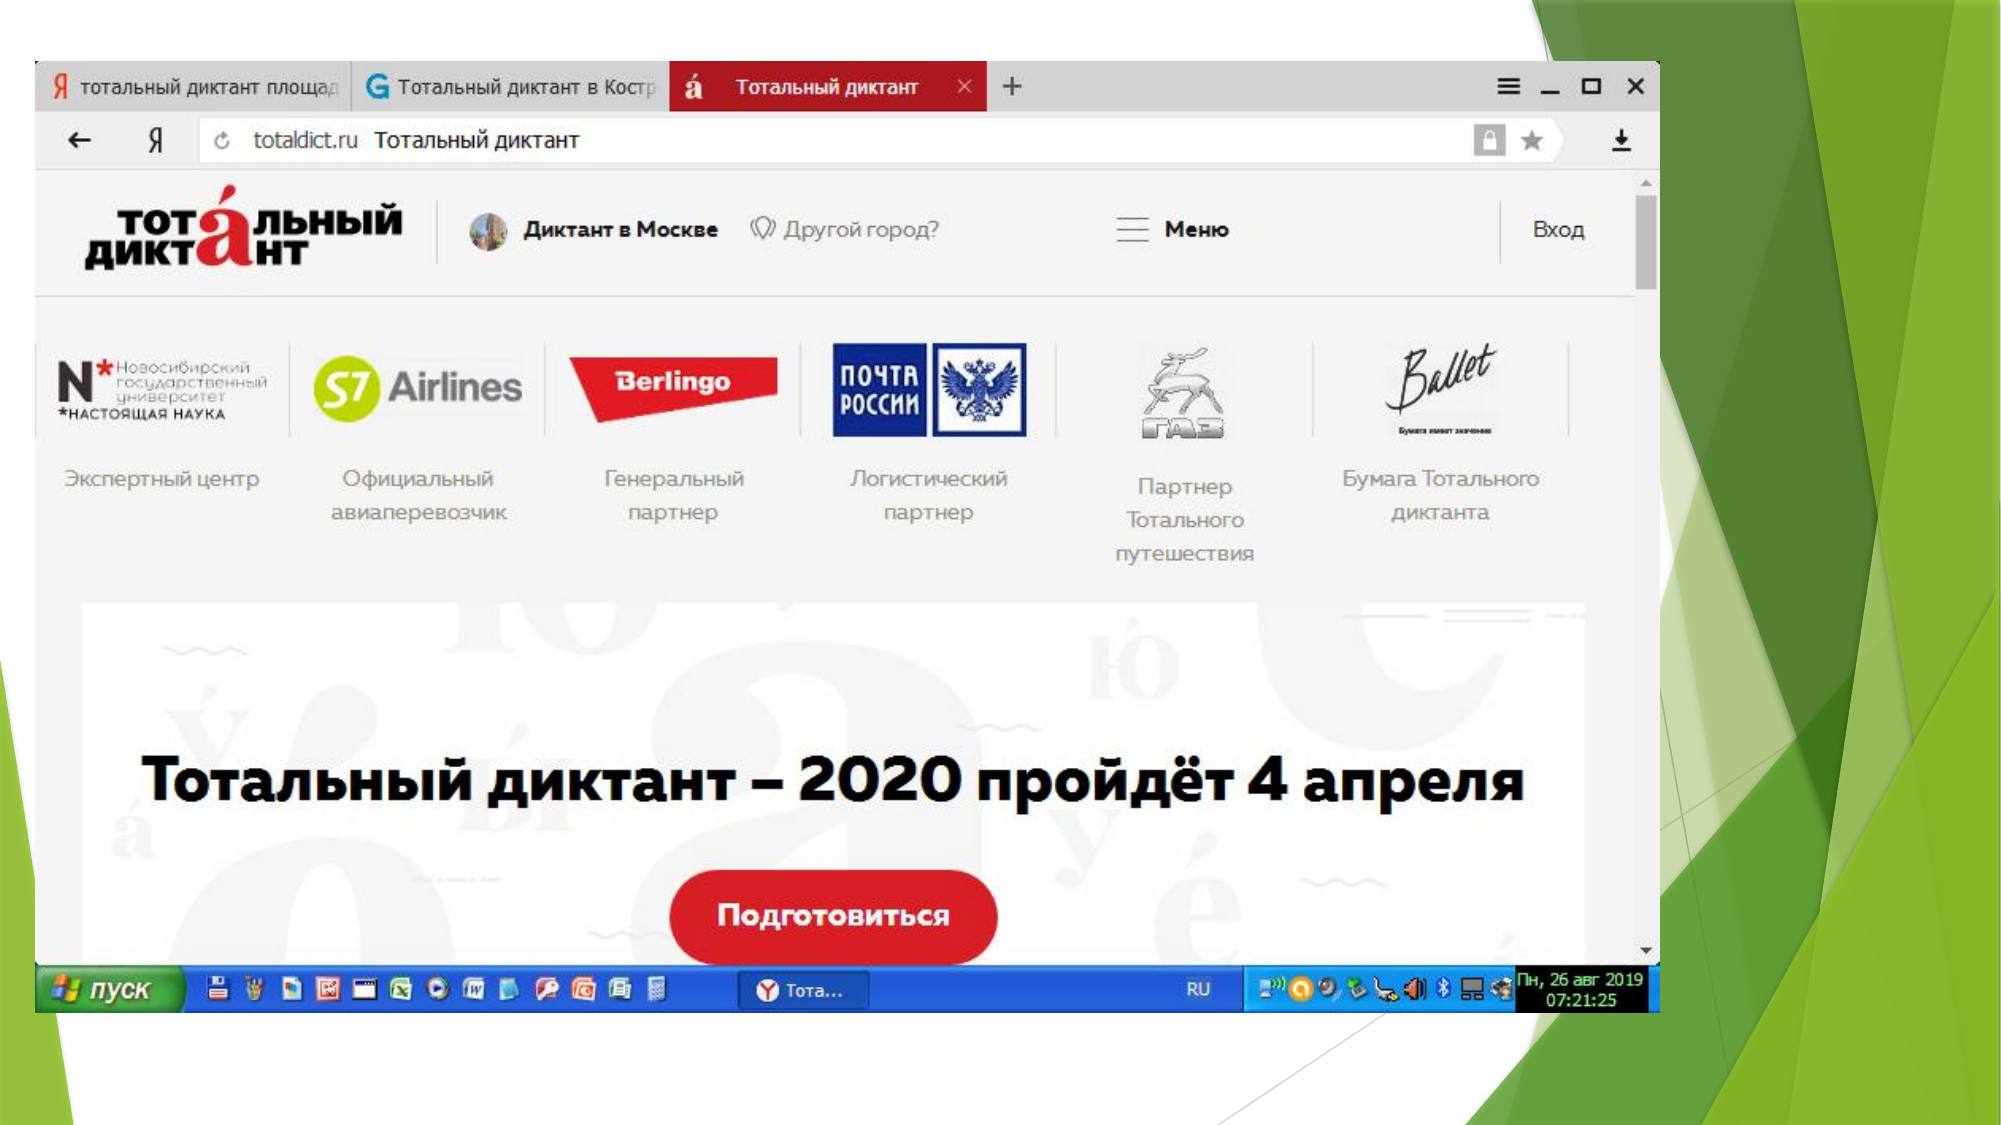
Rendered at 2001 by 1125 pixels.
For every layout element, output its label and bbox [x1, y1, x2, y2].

list [34, 60, 1661, 1014]
